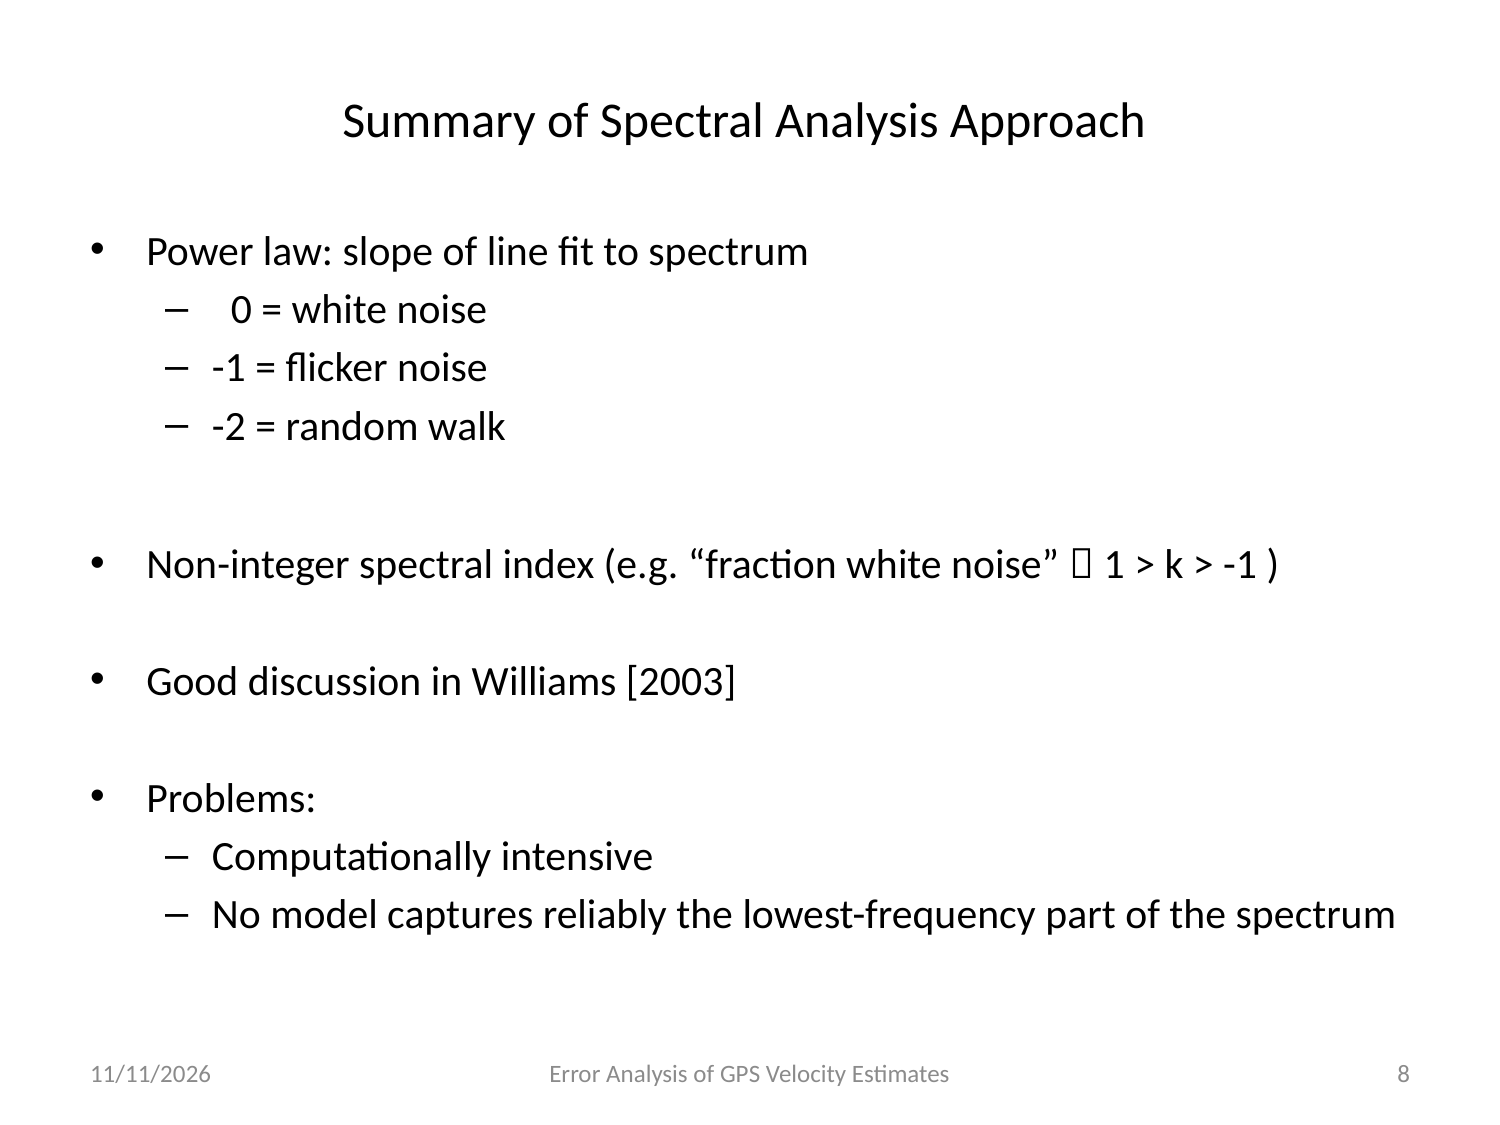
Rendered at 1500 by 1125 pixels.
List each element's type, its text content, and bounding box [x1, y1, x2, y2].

slide_number 8 [1074, 1042, 1425, 1103]
list Power law: slope of line fit to spectrum 0 = white noise -1 = flicker noise -2 = random walk Non-integer spectral index (e.g. “fraction white noise”  1 > k > -1 ) Good discussion in Williams [2003] Problems: Computationally intensive No model captures reliably the lowest-frequency part of the spectrum [75, 215, 1425, 959]
title Summary of Spectral Analysis Approach [75, 24, 1425, 212]
footer Error Analysis of GPS Velocity Estimates [512, 1042, 988, 1103]
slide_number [75, 1042, 425, 1103]
